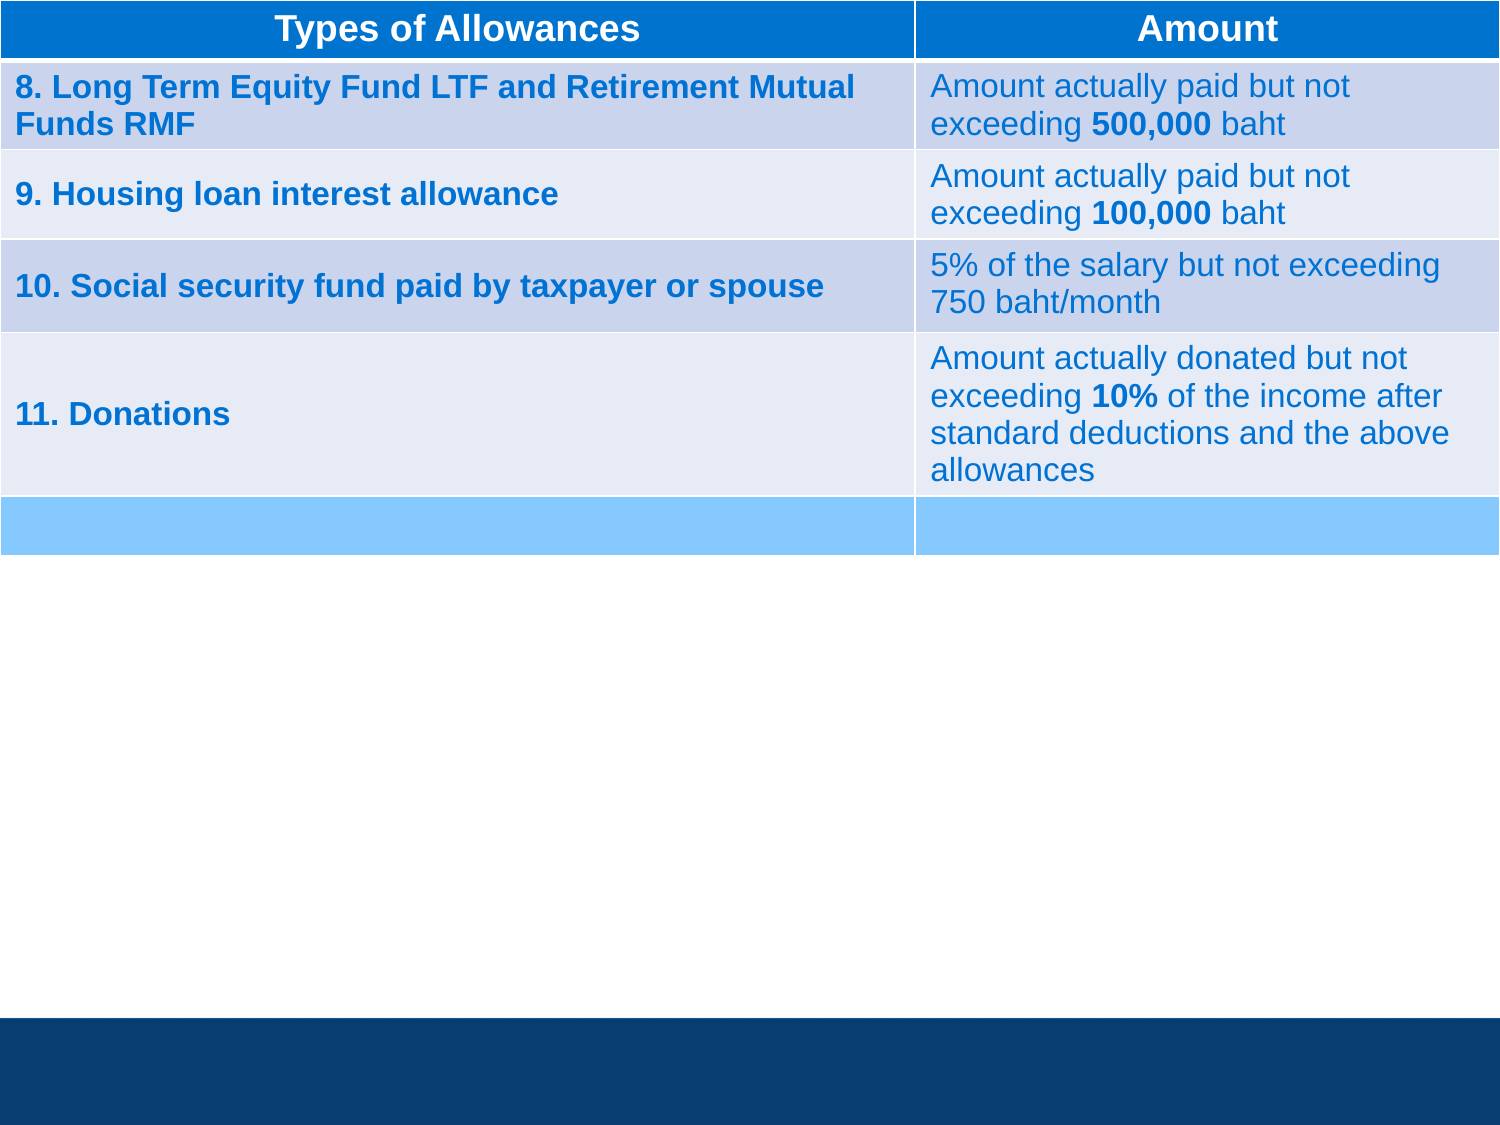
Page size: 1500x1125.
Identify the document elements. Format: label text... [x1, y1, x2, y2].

table_cell Amount actually paid but not exceeding 500,000 baht [916, 63, 1499, 149]
table_cell 10. Social security fund paid by taxpayer or spouse [1, 240, 914, 332]
table_header Amount [916, 1, 1499, 58]
table_cell 11. Donations [1, 333, 914, 495]
table_cell Amount actually donated but not exceeding 10% of the income after standard deductions and the above allowances [916, 333, 1499, 495]
table_cell 5% of the salary but not exceeding 750 baht/month [916, 240, 1499, 332]
table_header Types of Allowances [1, 1, 914, 58]
table_cell 8. Long Term Equity Fund LTF and Retirement Mutual Funds RMF [1, 63, 914, 149]
table_cell [1, 497, 914, 555]
table_cell Amount actually paid but not exceeding 100,000 baht [916, 150, 1499, 238]
picture [0, 557, 1500, 1125]
table_cell [916, 497, 1499, 555]
table_cell 9. Housing loan interest allowance [1, 150, 914, 238]
